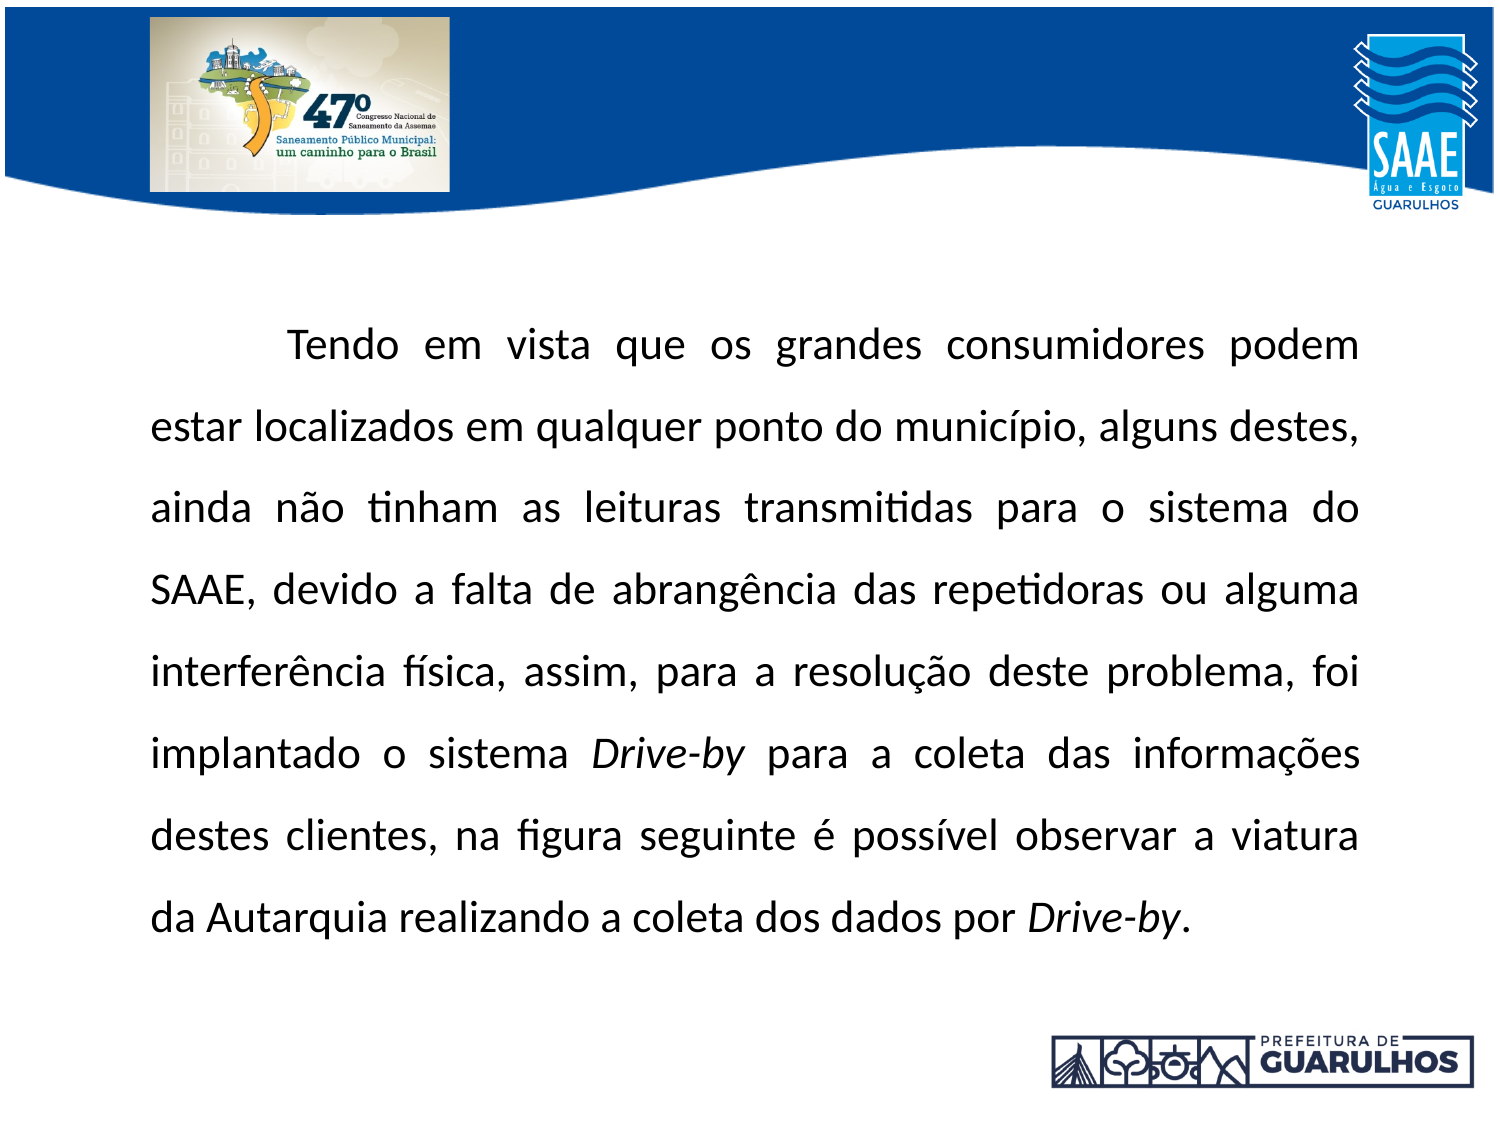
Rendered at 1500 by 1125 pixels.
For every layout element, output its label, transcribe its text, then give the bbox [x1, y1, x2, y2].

picture [1045, 1028, 1480, 1095]
text_box Tendo em vista que os grandes consumidores podem estar localizados em qualquer ponto do município, alguns destes, ainda não tinham as leituras transmitidas para o sistema do SAAE, devido a falta de abrangência das repetidoras ou alguma interferência física, assim, para a resolução deste problema, foi implantado o sistema Drive-by para a coleta das informações destes clientes, na figura seguinte é possível observar a viatura da Autarquia realizando a coleta dos dados por Drive-by. [135, 278, 1376, 965]
picture [5, 6, 1495, 215]
